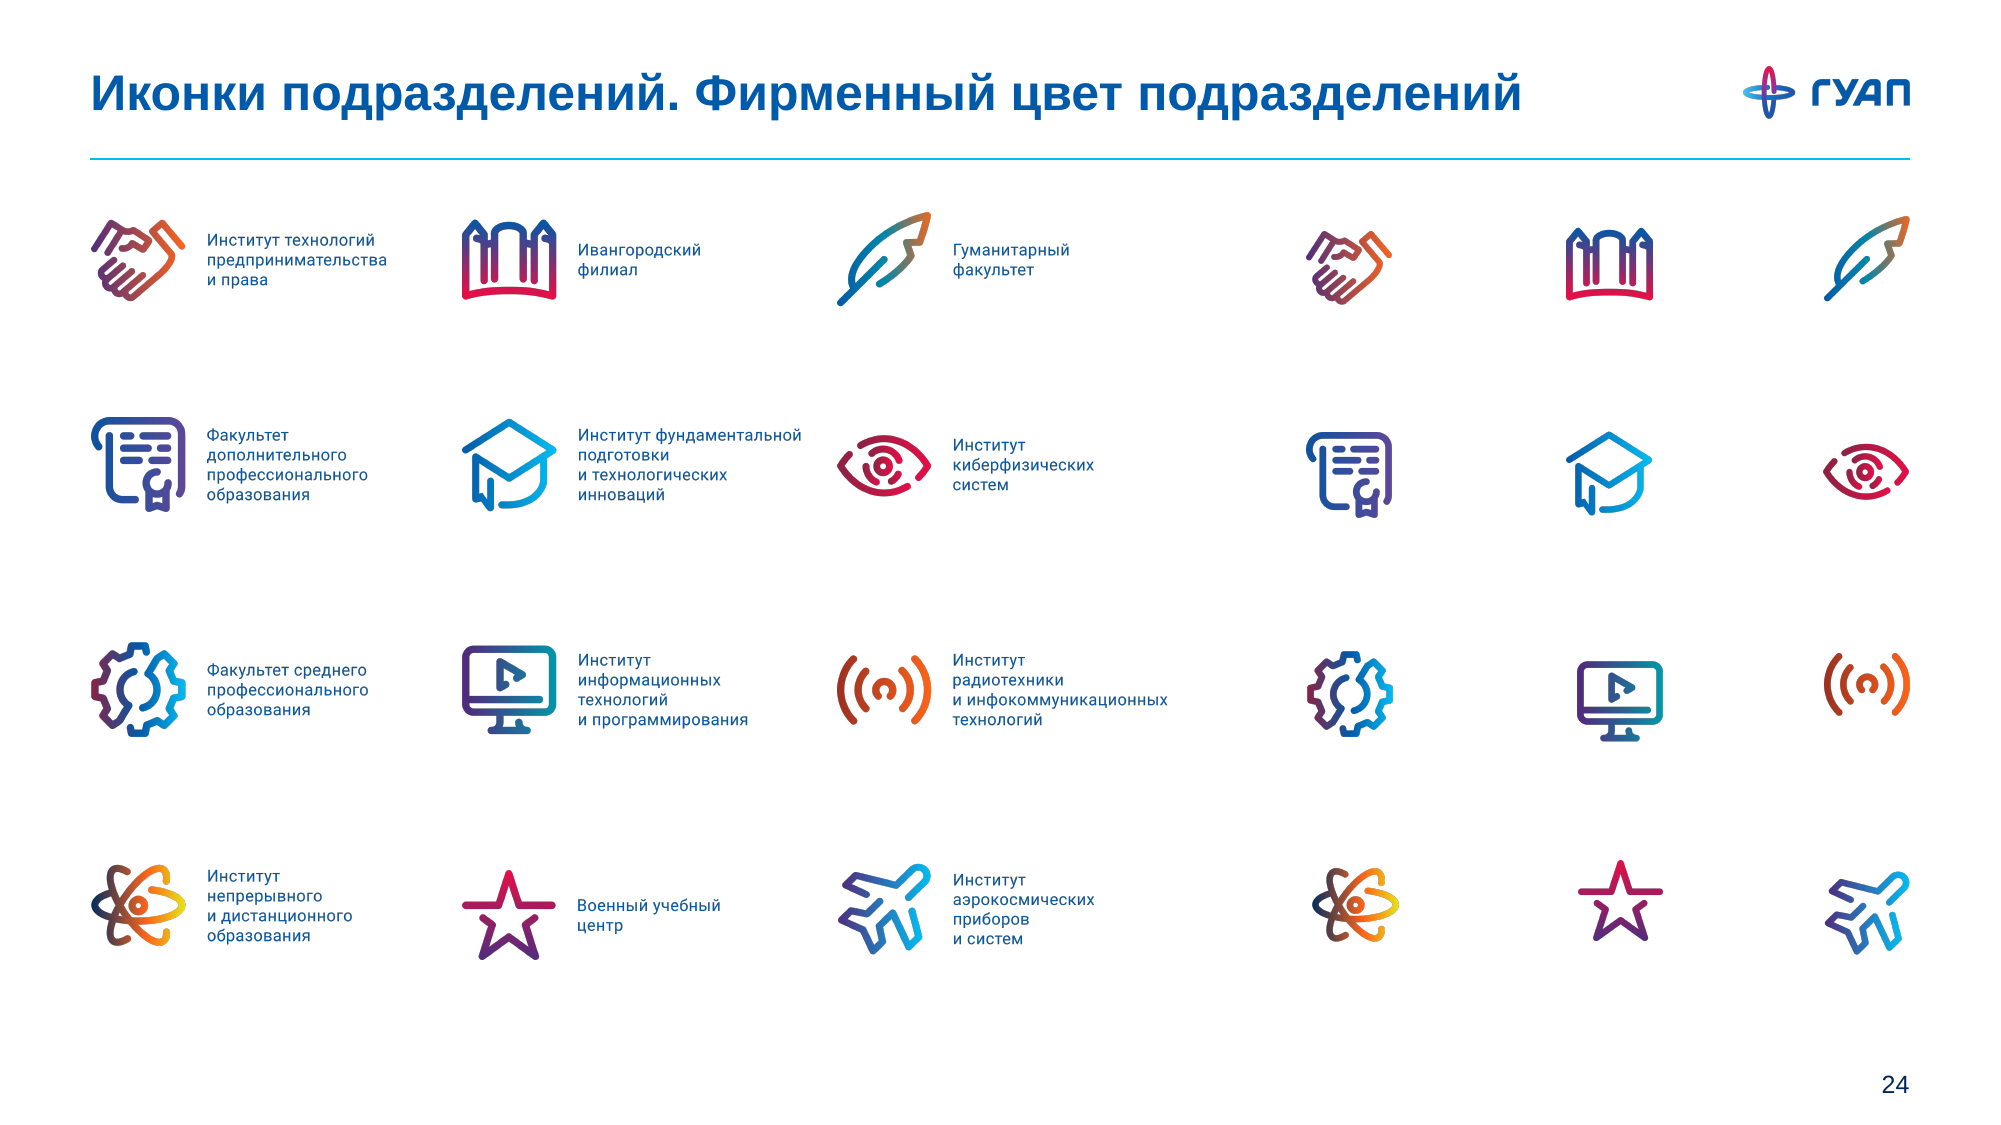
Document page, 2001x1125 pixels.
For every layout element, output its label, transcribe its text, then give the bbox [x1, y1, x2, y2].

picture [837, 417, 1099, 512]
picture [1566, 221, 1653, 307]
picture [91, 417, 368, 512]
picture [462, 417, 804, 512]
picture [837, 212, 1070, 307]
picture [1743, 66, 1910, 119]
picture [1578, 860, 1663, 942]
picture [1312, 862, 1399, 948]
picture [1824, 641, 1910, 727]
picture [462, 642, 749, 737]
picture [1822, 427, 1909, 514]
picture [837, 862, 1097, 957]
picture [1577, 658, 1663, 744]
picture [837, 642, 1170, 737]
picture [1307, 651, 1393, 737]
picture [1306, 432, 1392, 518]
picture [1566, 430, 1652, 516]
picture [462, 212, 702, 307]
picture [1824, 870, 1910, 957]
title Иконки подразделений. Фирменный цвет подразделений [90, 66, 1667, 122]
picture [1306, 224, 1392, 310]
picture [462, 870, 721, 960]
picture [91, 642, 371, 737]
picture [91, 858, 353, 953]
picture [1824, 216, 1910, 302]
picture [91, 212, 392, 307]
